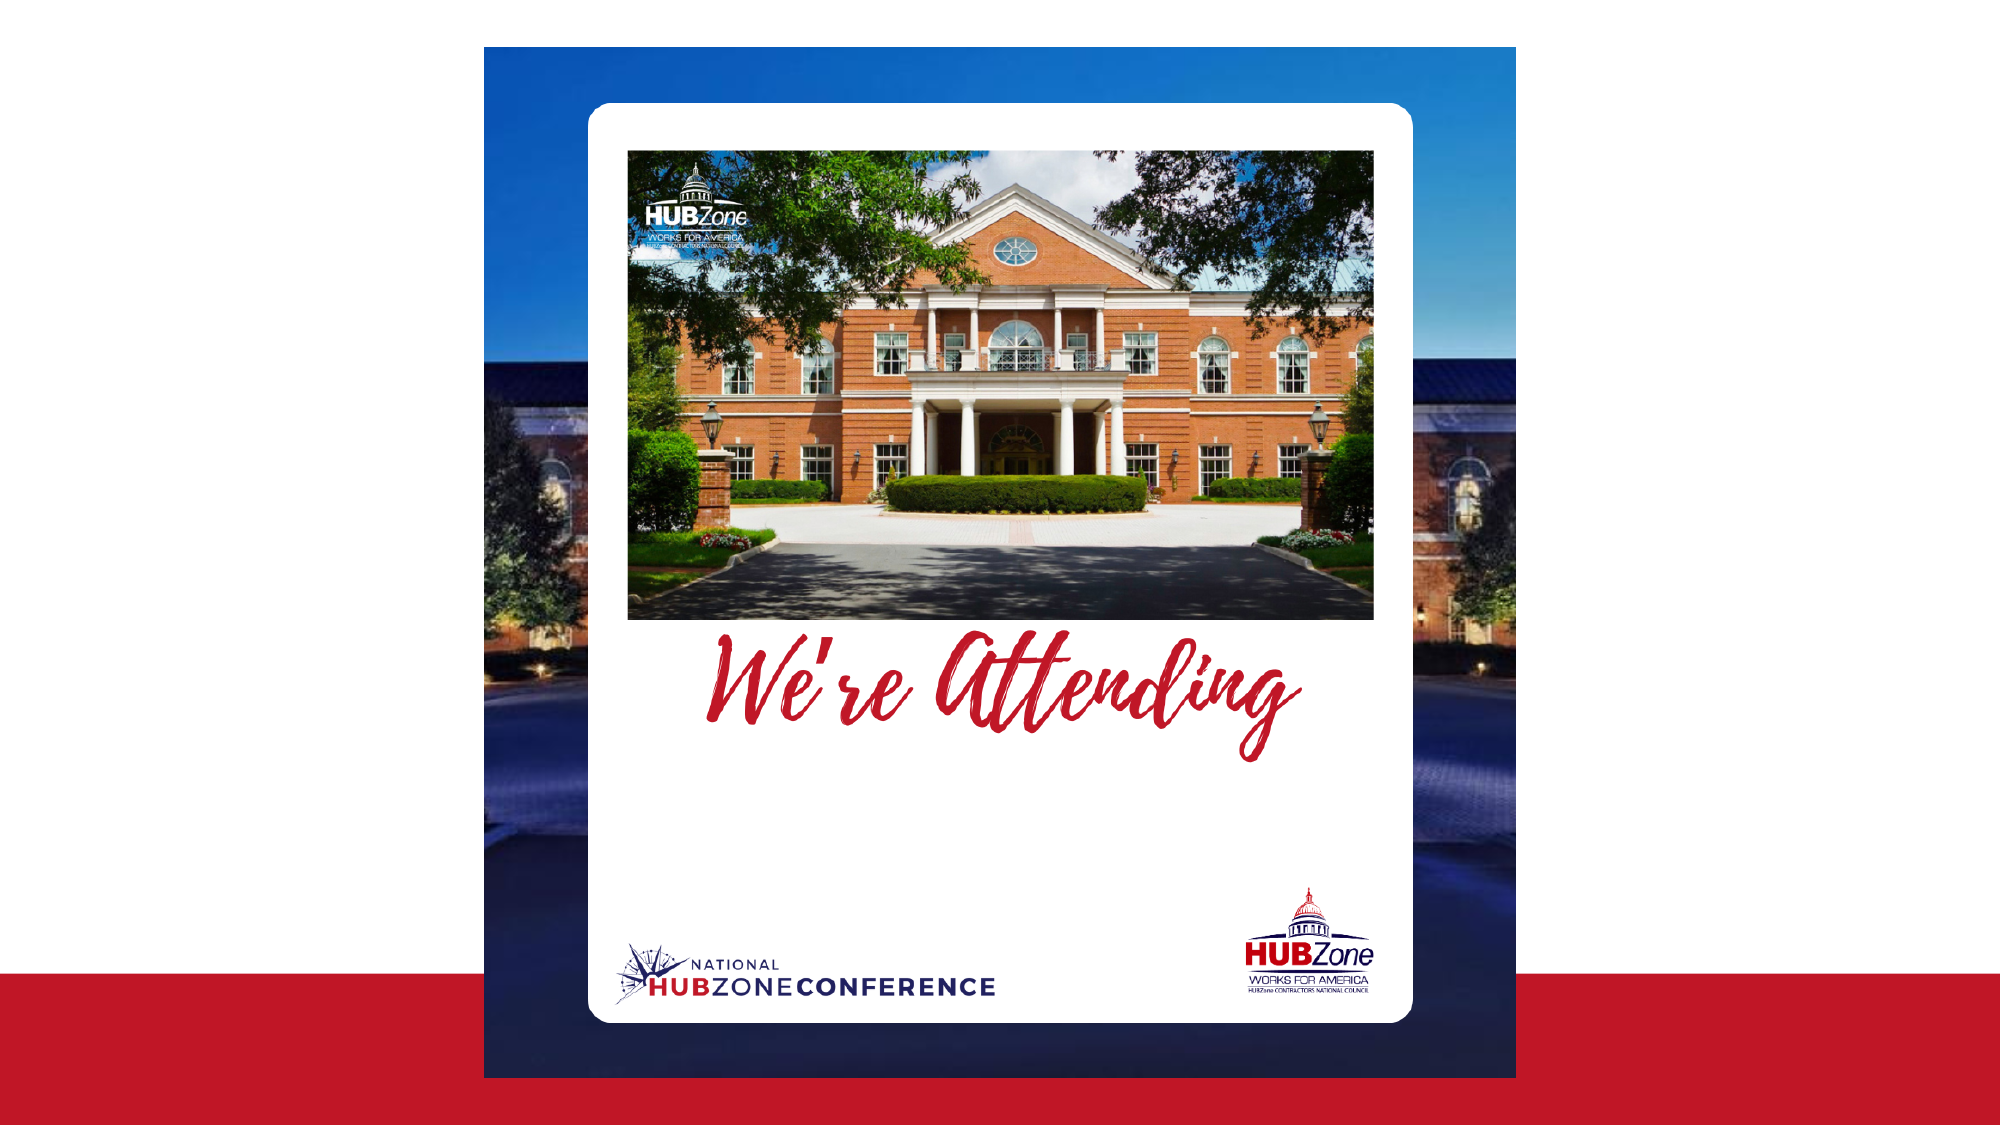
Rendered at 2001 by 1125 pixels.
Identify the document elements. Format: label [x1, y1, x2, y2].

picture [484, 46, 1516, 1079]
text_box [0, 972, 2000, 1125]
